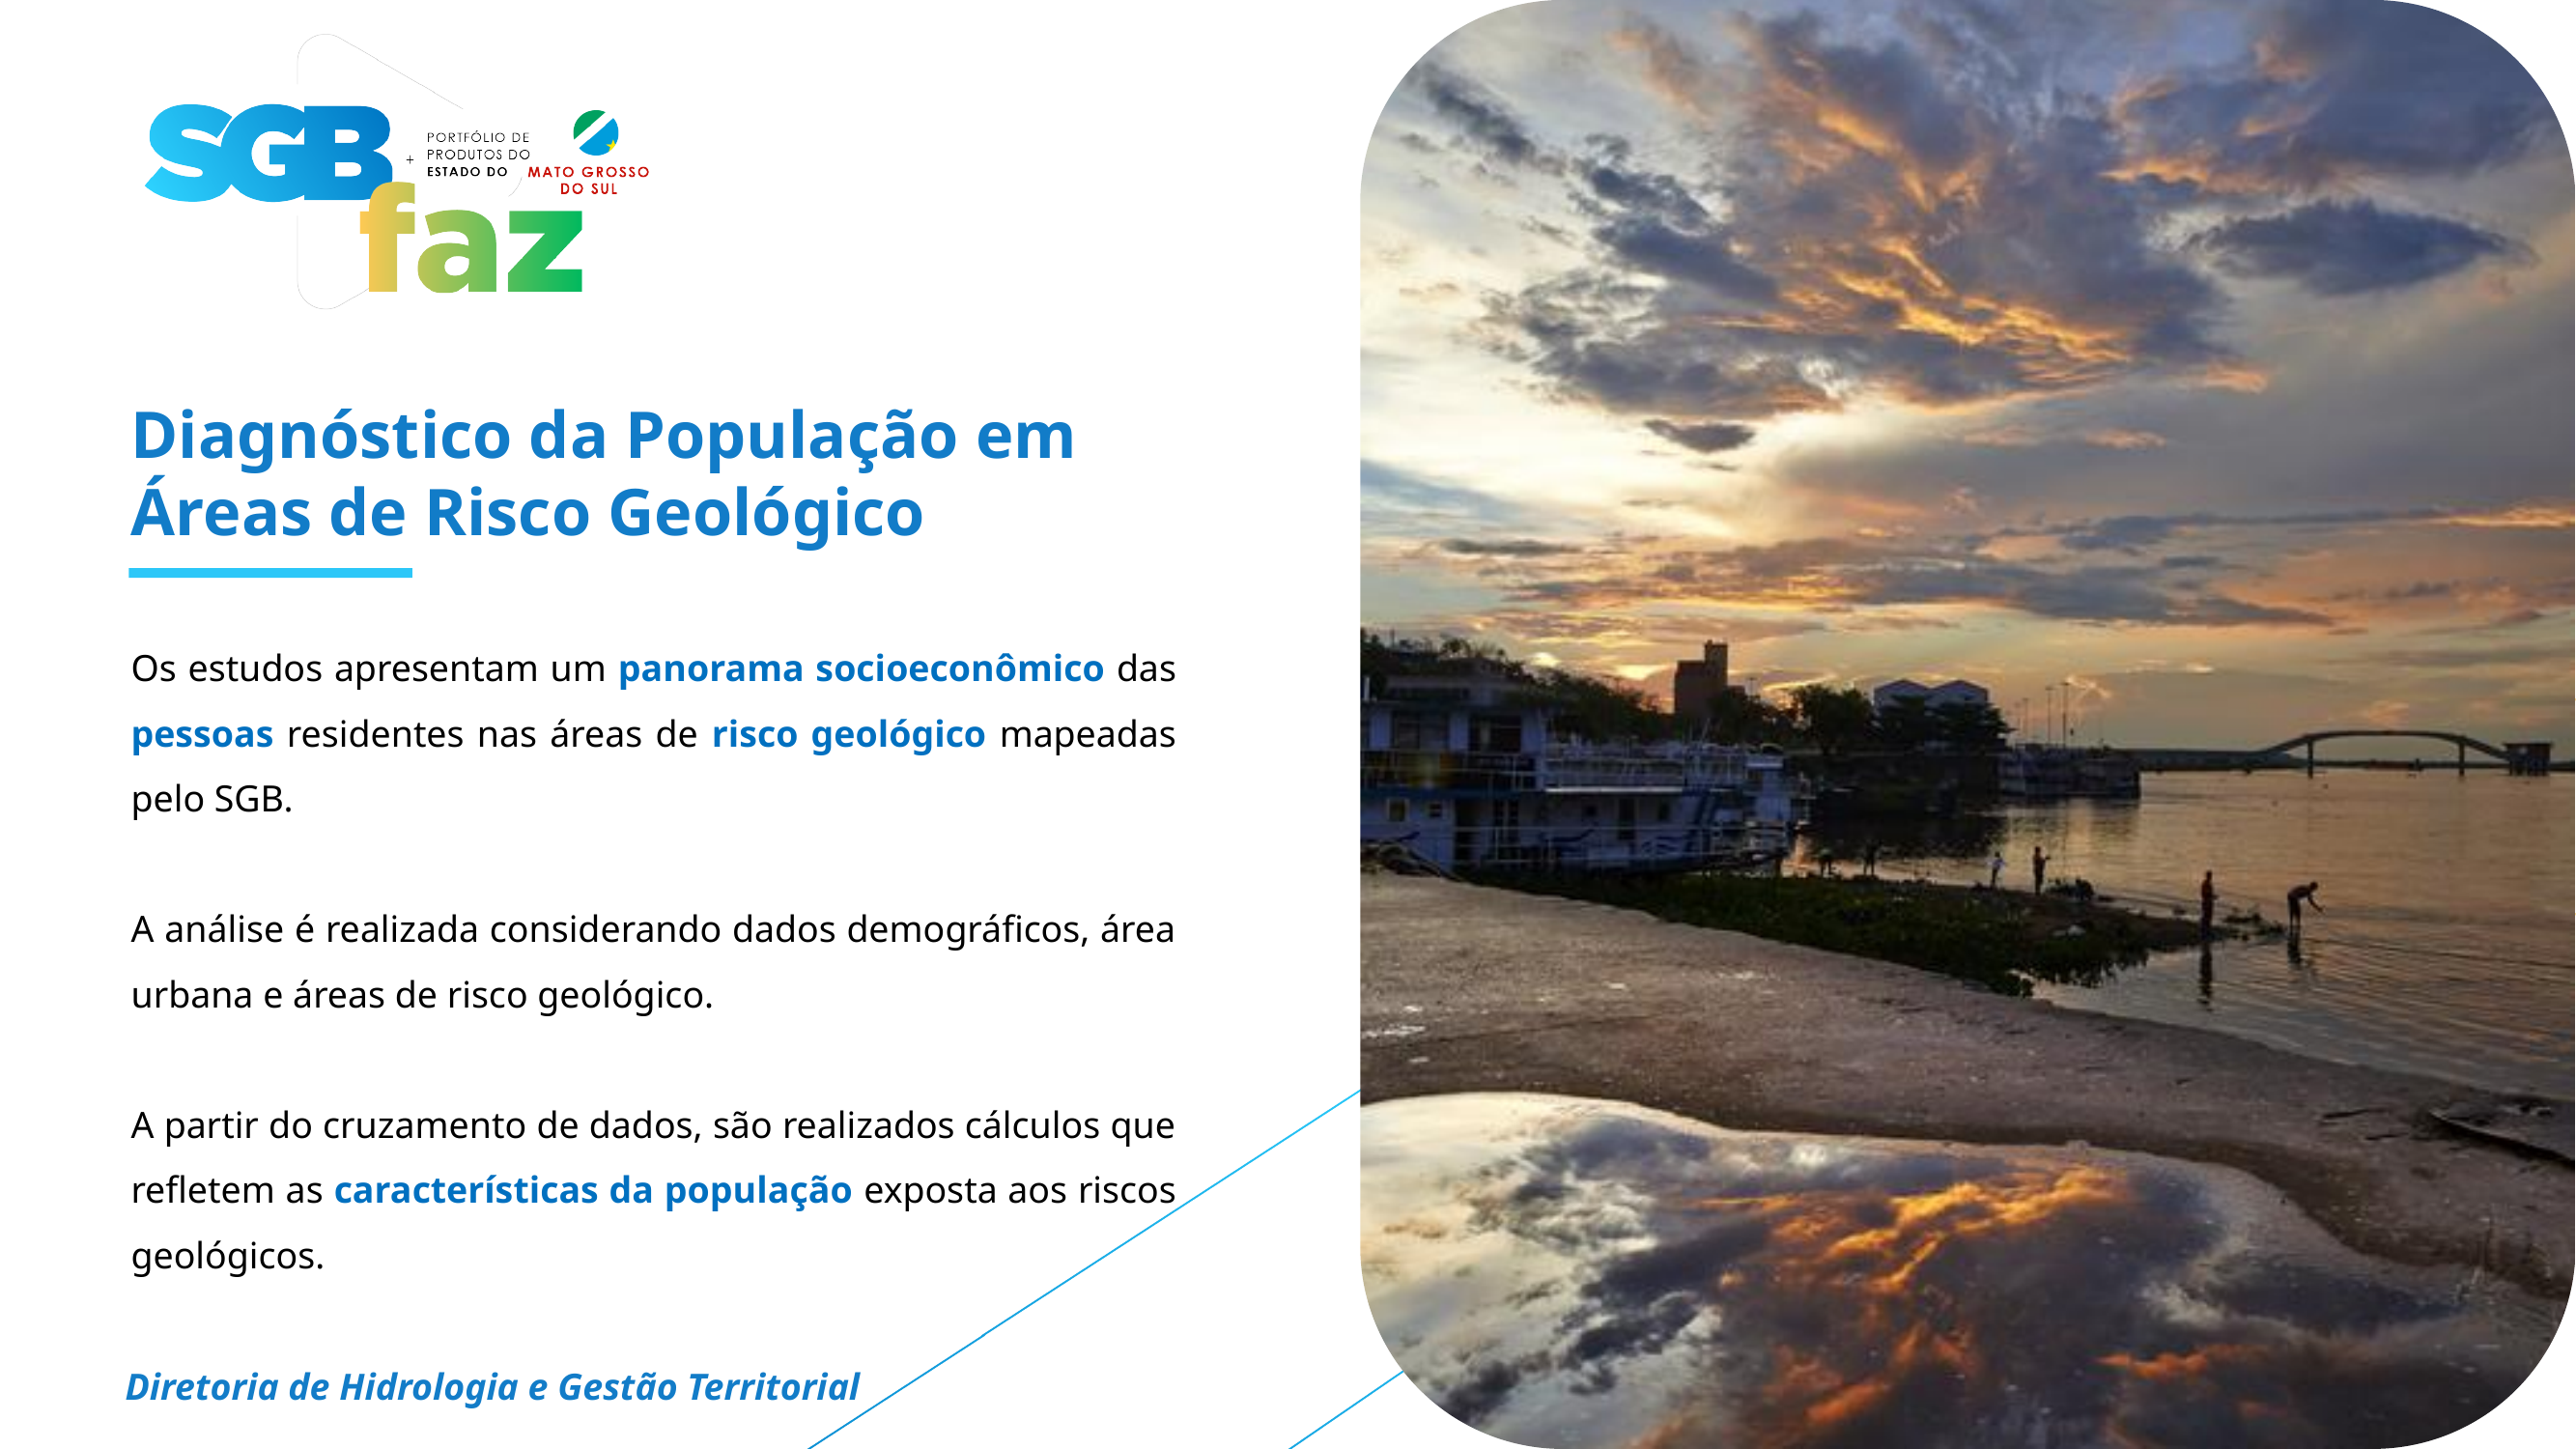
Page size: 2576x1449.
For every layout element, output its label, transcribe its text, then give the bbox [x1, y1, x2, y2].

picture [129, 28, 658, 322]
text_box Diretoria de Hidrologia e Gestão Territorial [110, 1350, 776, 1415]
picture [780, 0, 2576, 1449]
text_box Diagnóstico da População em Áreas de Risco Geológico [116, 386, 1229, 556]
text_box [128, 568, 412, 579]
text_box Os estudos apresentam um panorama socioeconômico das pessoas residentes nas áreas de risco geológico mapeadas pelo SGB. A análise é realizada considerando dados demográficos, área urbana e áreas de risco geológico. A partir do cruzamento de dados, são realizados cálculos que refletem as características da população exposta aos riscos geológicos. [116, 616, 1192, 1284]
